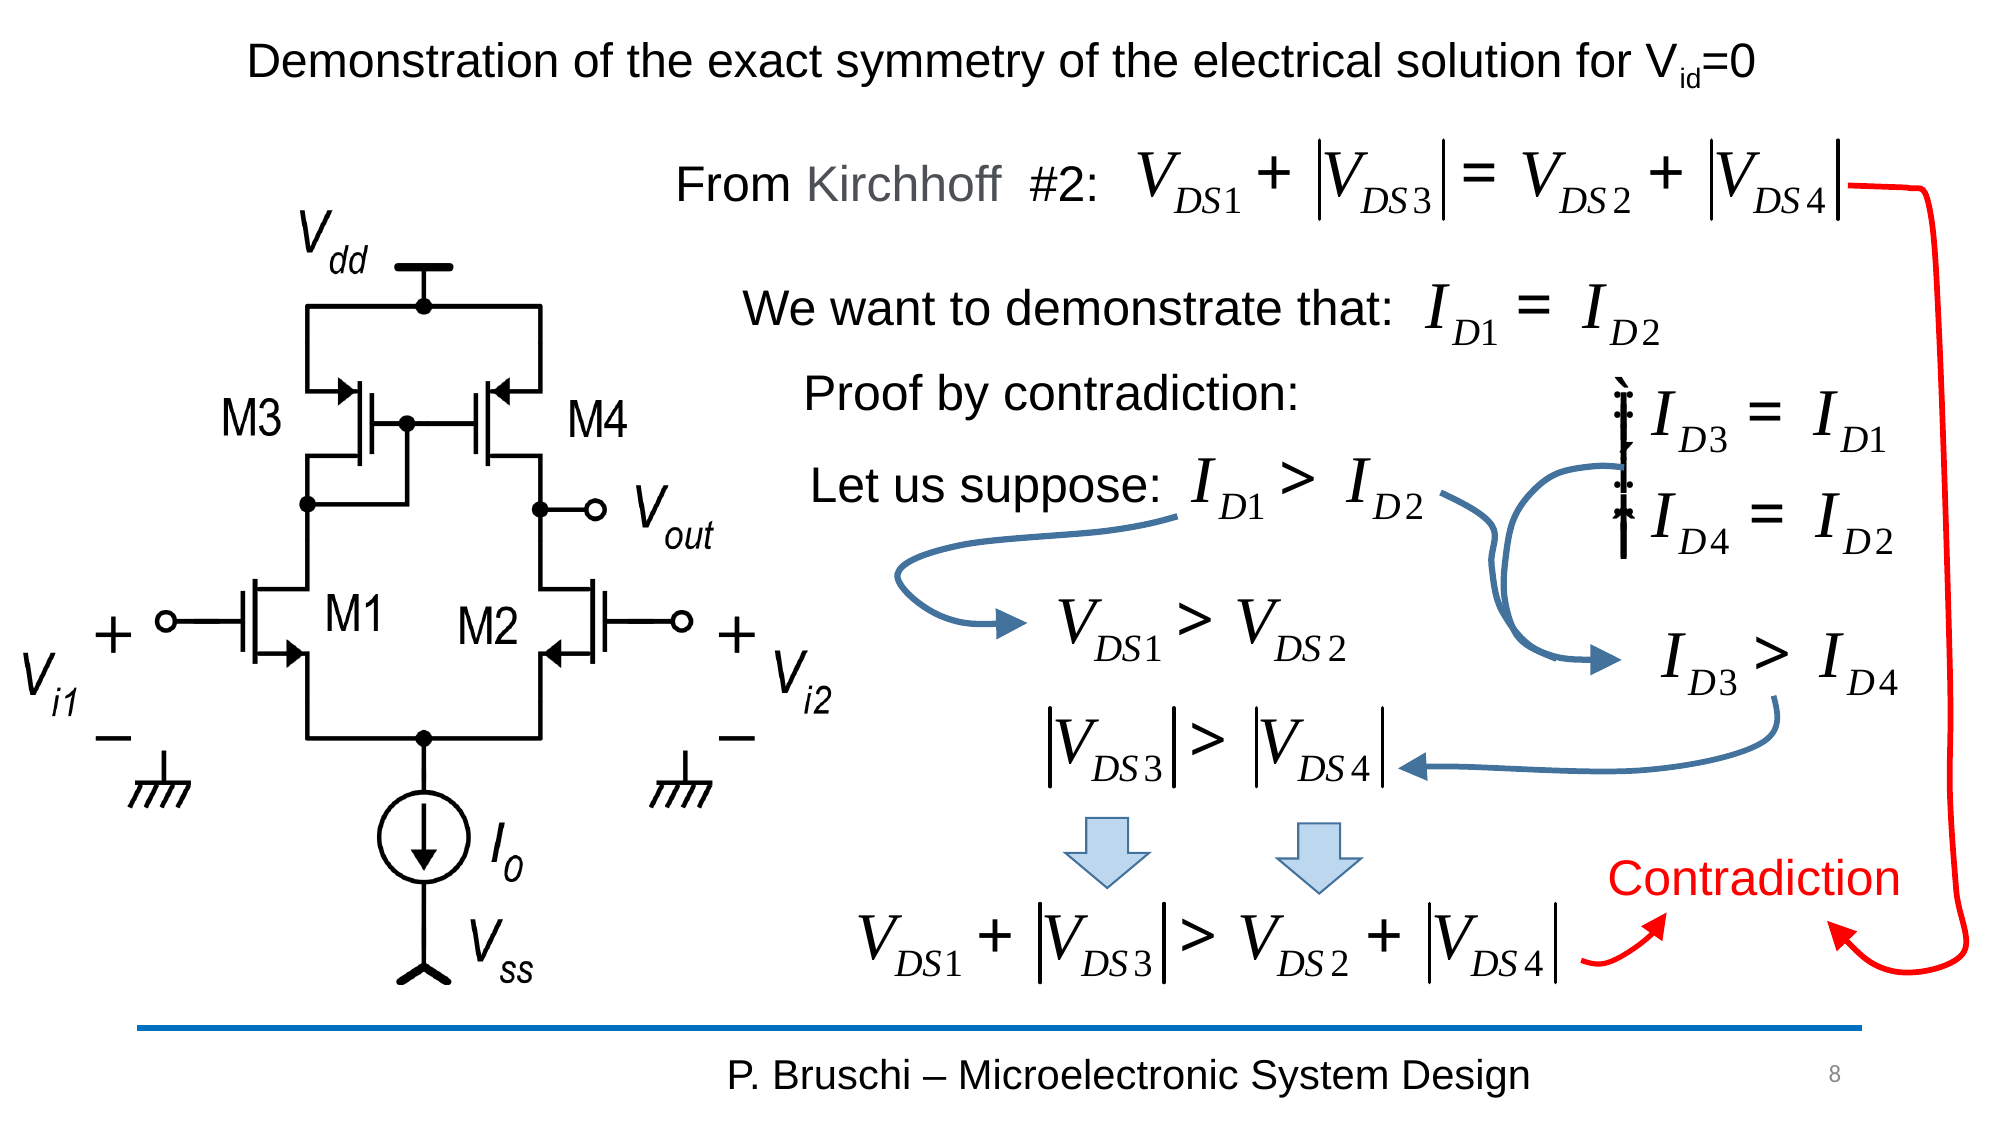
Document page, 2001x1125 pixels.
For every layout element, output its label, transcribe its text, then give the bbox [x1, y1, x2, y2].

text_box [1413, 261, 1674, 362]
text_box We want to demonstrate that: [833, 268, 1411, 344]
text_box Proof by contradiction: [833, 353, 1505, 428]
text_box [851, 887, 1574, 999]
text_box [1557, 614, 1622, 671]
text_box [1580, 912, 1667, 966]
text_box [1440, 491, 1510, 626]
text_box [1062, 816, 1152, 887]
footer P. Bruschi – Microelectronic System Design [662, 1042, 1596, 1103]
text_box [896, 515, 1178, 635]
text_box [1502, 464, 1609, 660]
text_box Contradiction [1592, 838, 1829, 913]
text_box Let us suppose: [833, 444, 1178, 520]
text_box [1130, 124, 1853, 236]
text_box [1179, 435, 1435, 536]
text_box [1037, 691, 1399, 803]
text_box From Kirchhoff #2: [660, 143, 1129, 219]
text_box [1648, 611, 1910, 712]
picture [22, 209, 833, 985]
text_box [1609, 363, 1910, 575]
slide_number 8 [1711, 1042, 1857, 1103]
text_box [1827, 184, 1968, 974]
title Demonstration of the exact symmetry of the electrical solution for Vid=0 [138, 4, 1864, 114]
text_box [1051, 577, 1357, 678]
text_box [1274, 822, 1364, 887]
text_box [1399, 712, 1779, 778]
